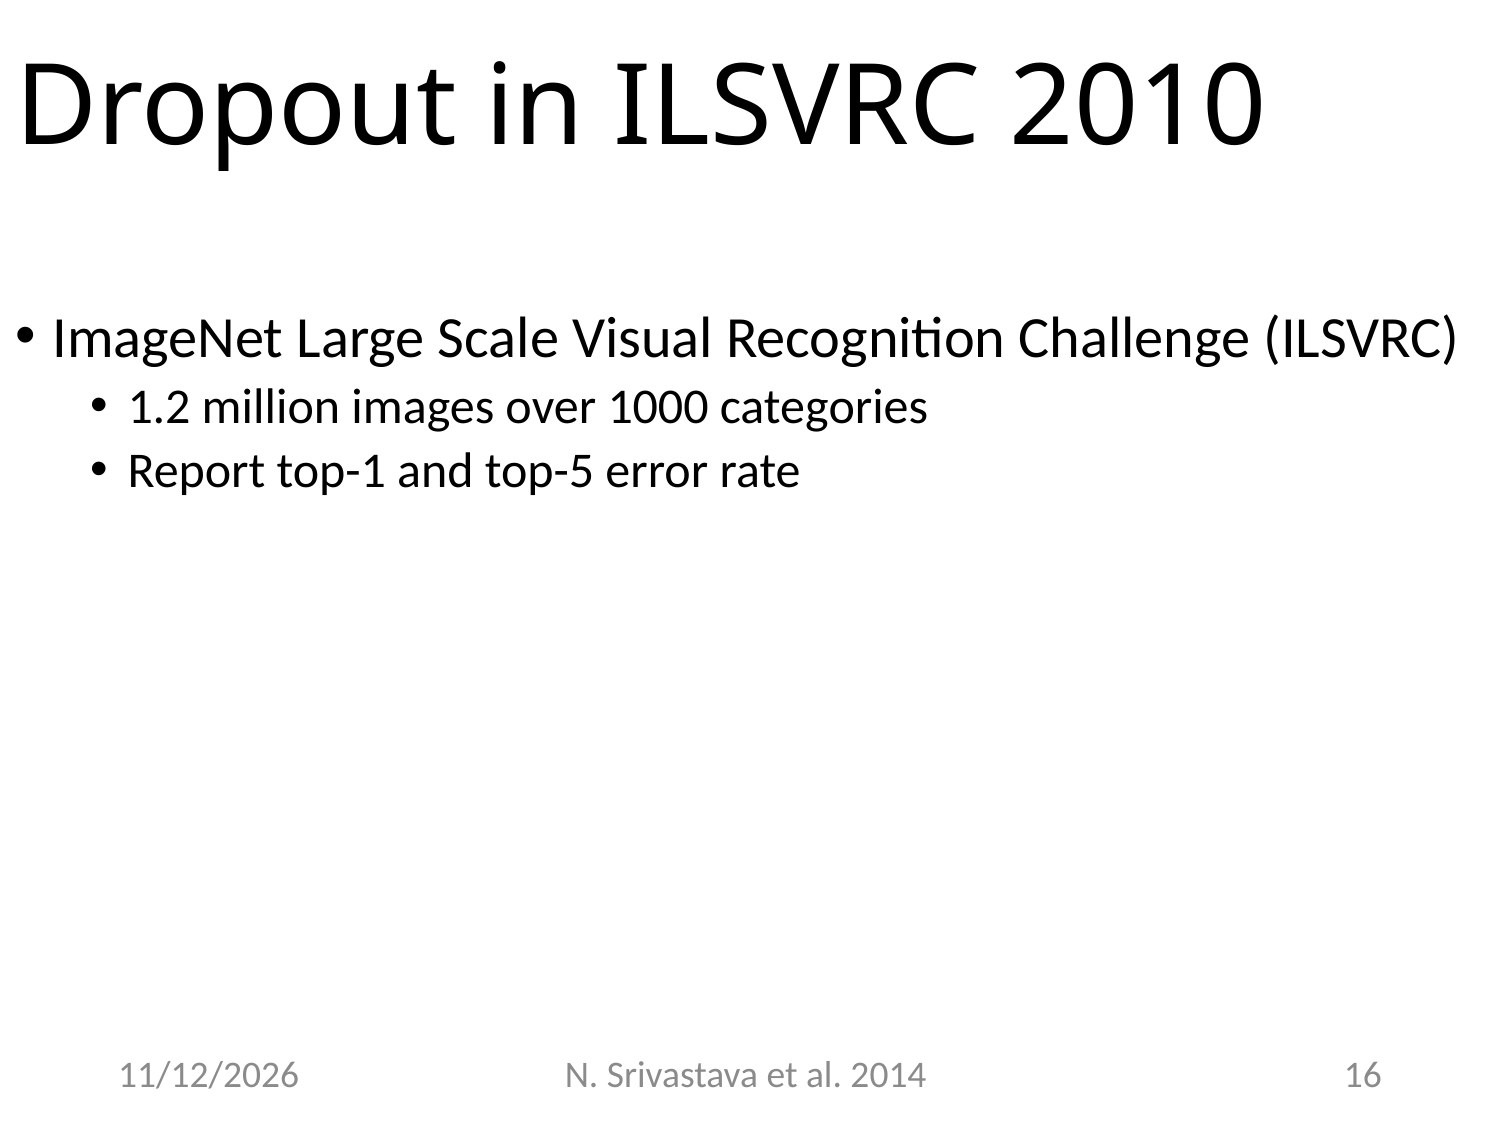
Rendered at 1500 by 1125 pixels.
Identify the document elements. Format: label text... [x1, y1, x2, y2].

list ImageNet Large Scale Visual Recognition Challenge (ILSVRC) 1.2 million images over 1000 categories Report top-1 and top-5 error rate [0, 299, 1500, 1014]
slide_number 16 [1059, 1042, 1397, 1103]
footer N. Srivastava et al. 2014 [496, 1042, 1004, 1103]
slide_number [103, 1042, 441, 1103]
title Dropout in ILSVRC 2010 [0, 0, 1500, 218]
